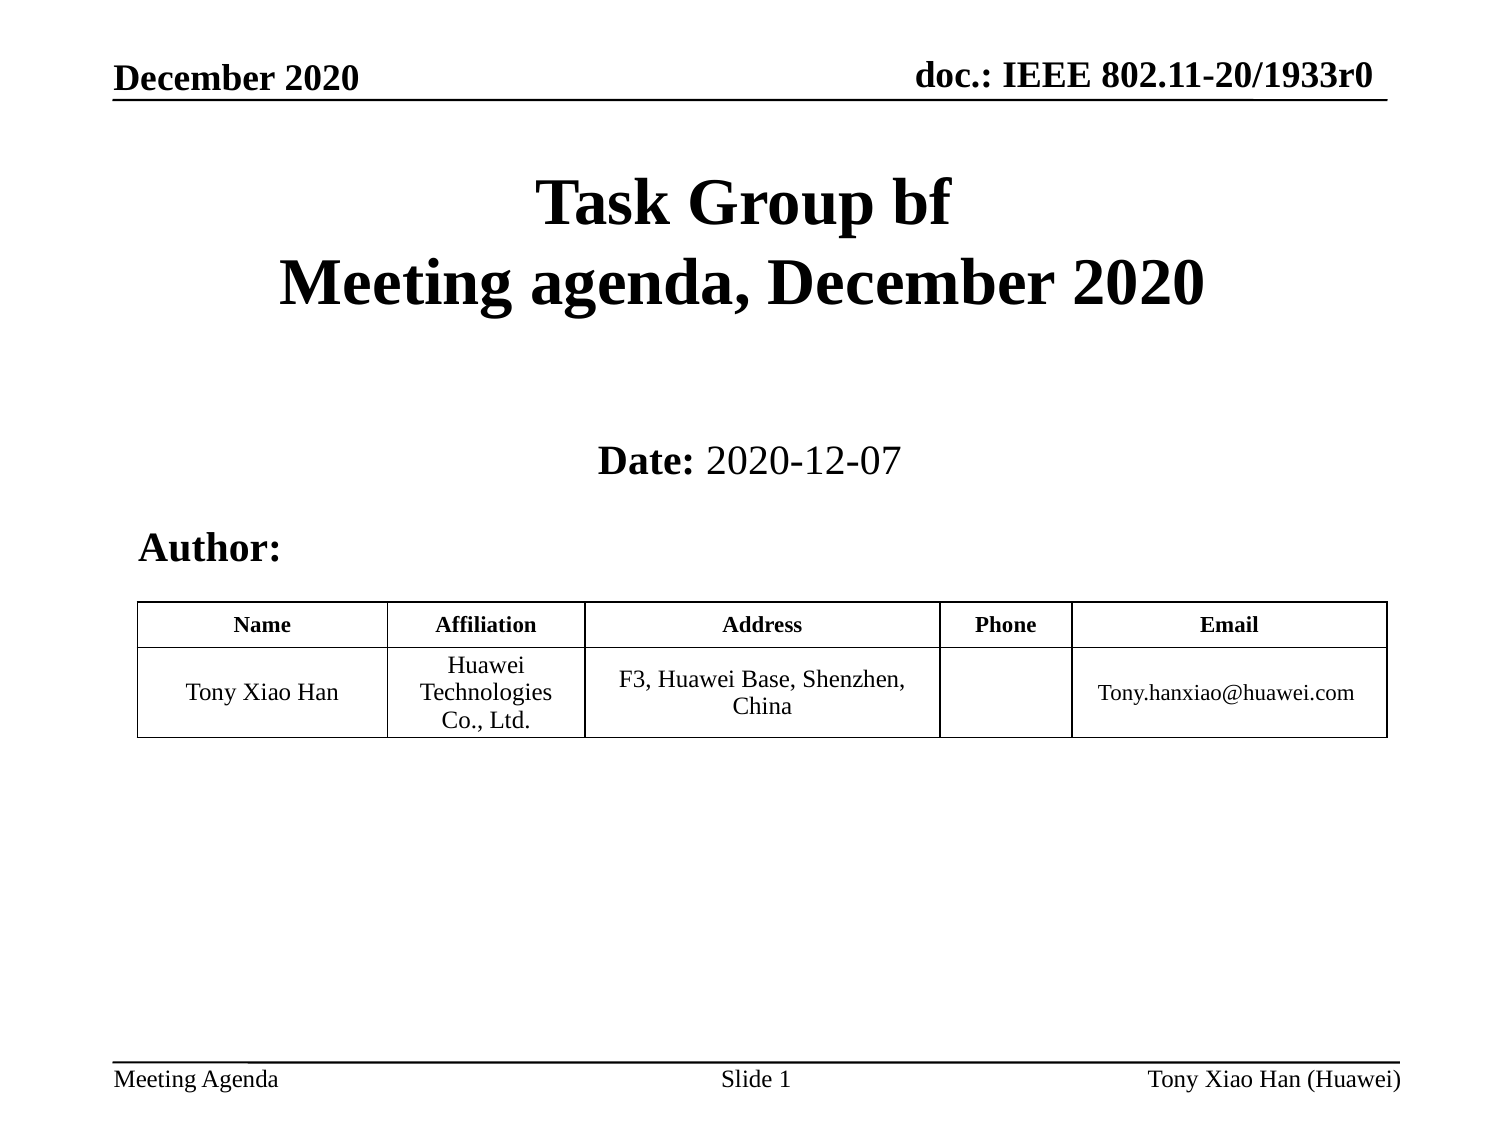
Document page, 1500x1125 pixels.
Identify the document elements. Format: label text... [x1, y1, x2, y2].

table_header Address [586, 603, 939, 647]
table_cell Tony.hanxiao@huawei.com [1073, 648, 1386, 737]
table_header Affiliation [388, 603, 584, 647]
slide_number Slide 1 [712, 1061, 800, 1093]
text_box Author: [112, 512, 350, 575]
table_cell Tony Xiao Han [138, 648, 387, 737]
title Task Group bf Meeting agenda, December 2020 [62, 149, 1425, 325]
table_header Name [138, 603, 387, 647]
footer Tony Xiao Han (Huawei) [987, 1061, 1402, 1093]
table_header Phone [941, 603, 1071, 647]
table_cell F3, Huawei Base, Shenzhen, China [586, 648, 939, 737]
table_header Email [1073, 603, 1386, 647]
table_cell [941, 648, 1071, 737]
list Date: 2020-12-07 [112, 425, 1388, 488]
table_cell Huawei Technologies Co., Ltd. [388, 648, 584, 737]
